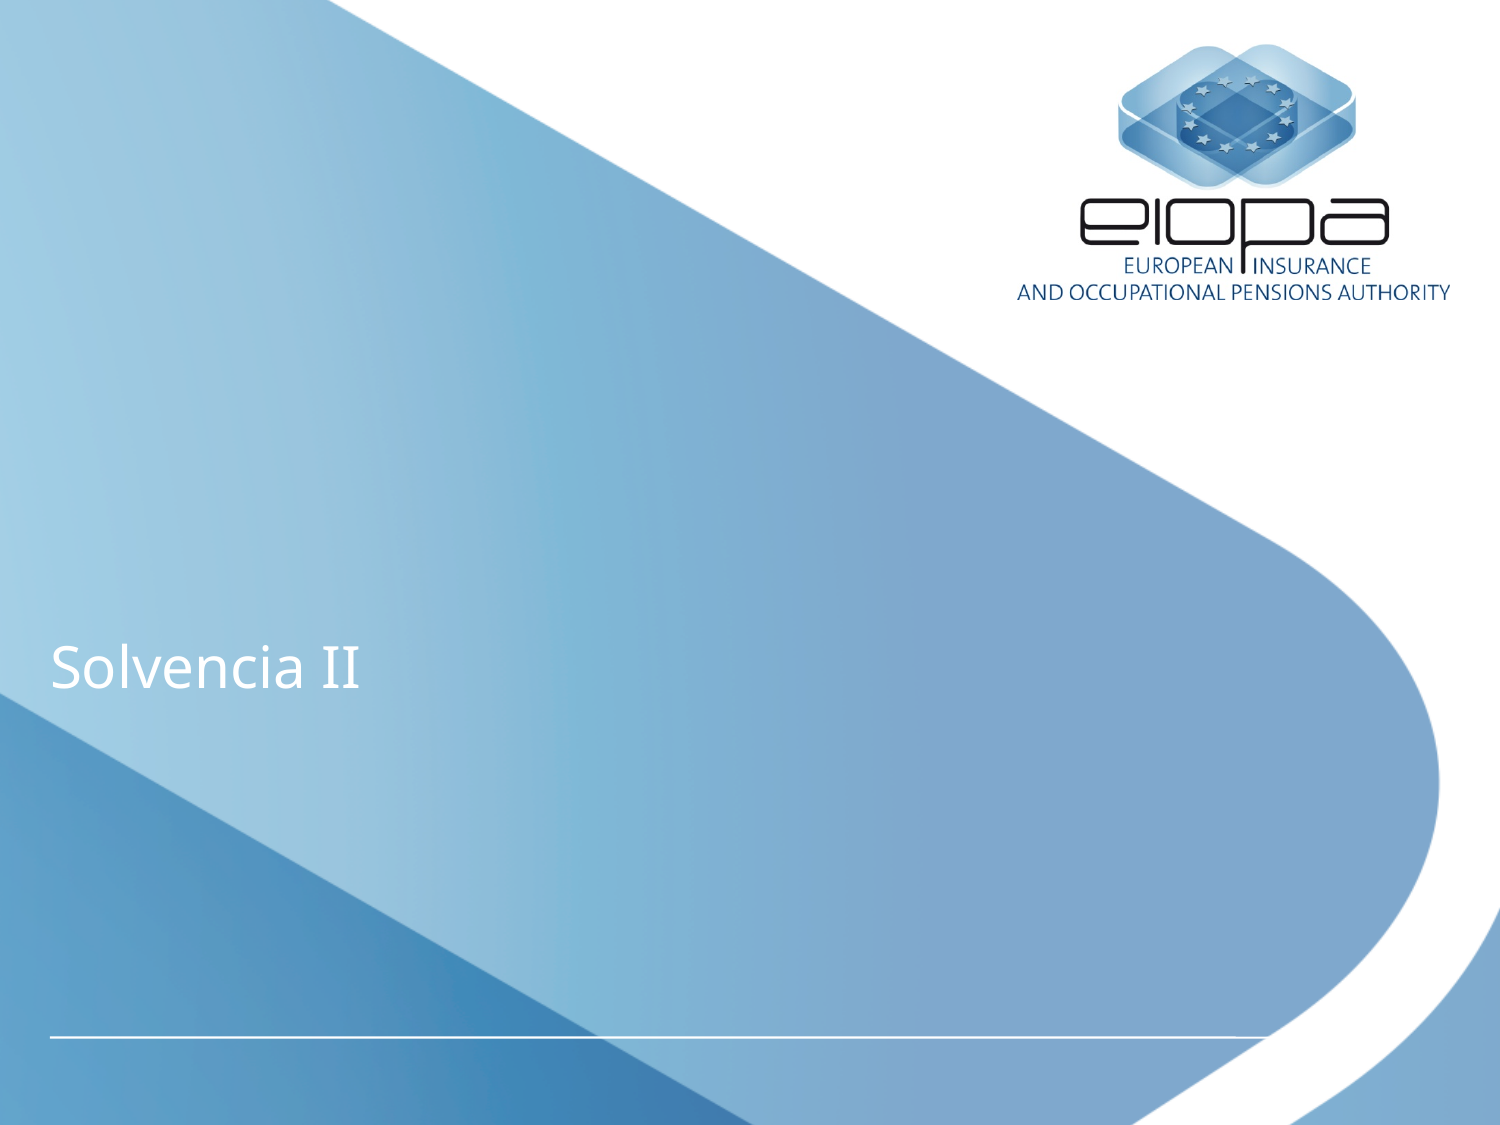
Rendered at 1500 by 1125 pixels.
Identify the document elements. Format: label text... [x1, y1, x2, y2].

picture [0, 0, 1500, 1125]
title Solvencia II [50, 512, 1100, 700]
